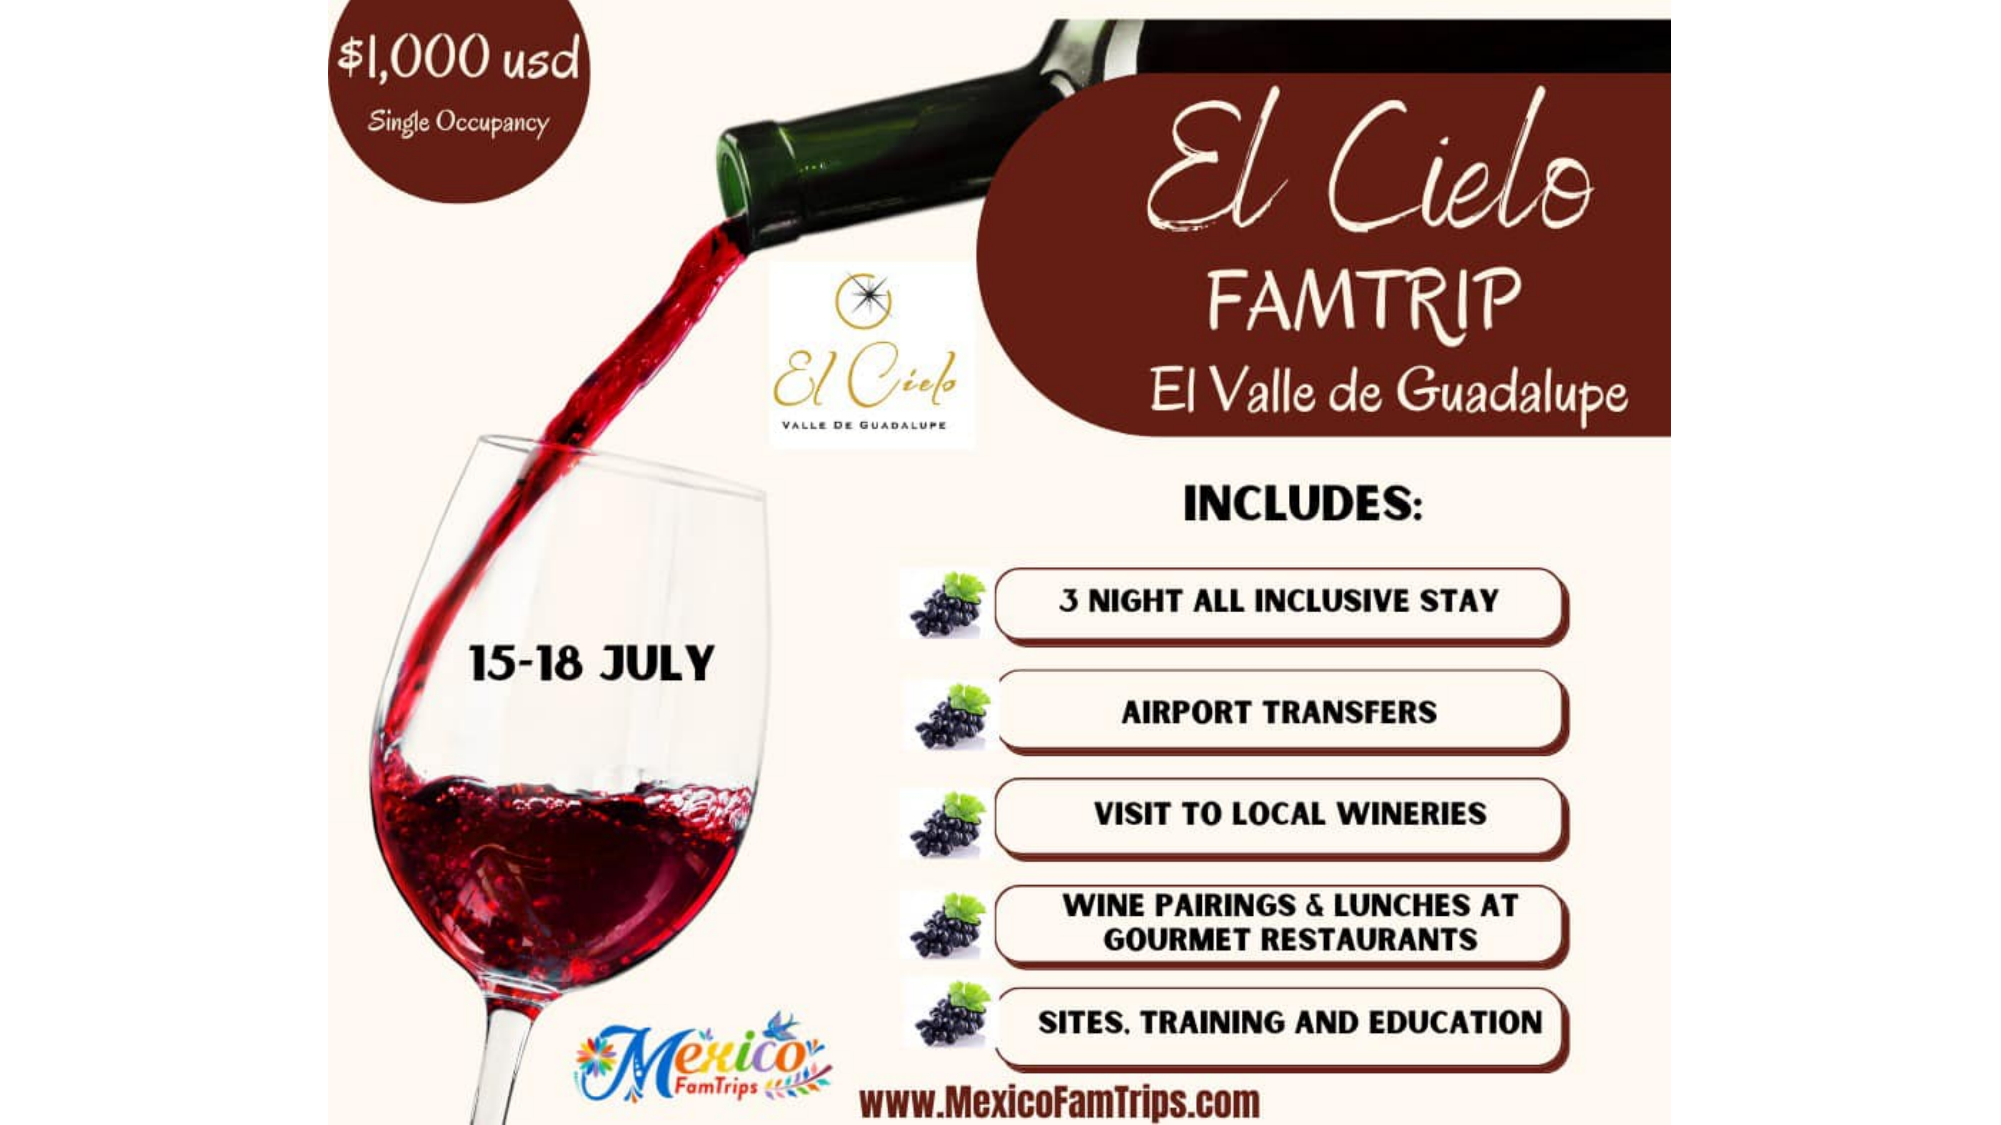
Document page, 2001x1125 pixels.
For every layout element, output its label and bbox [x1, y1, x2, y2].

picture [328, 0, 1672, 1125]
